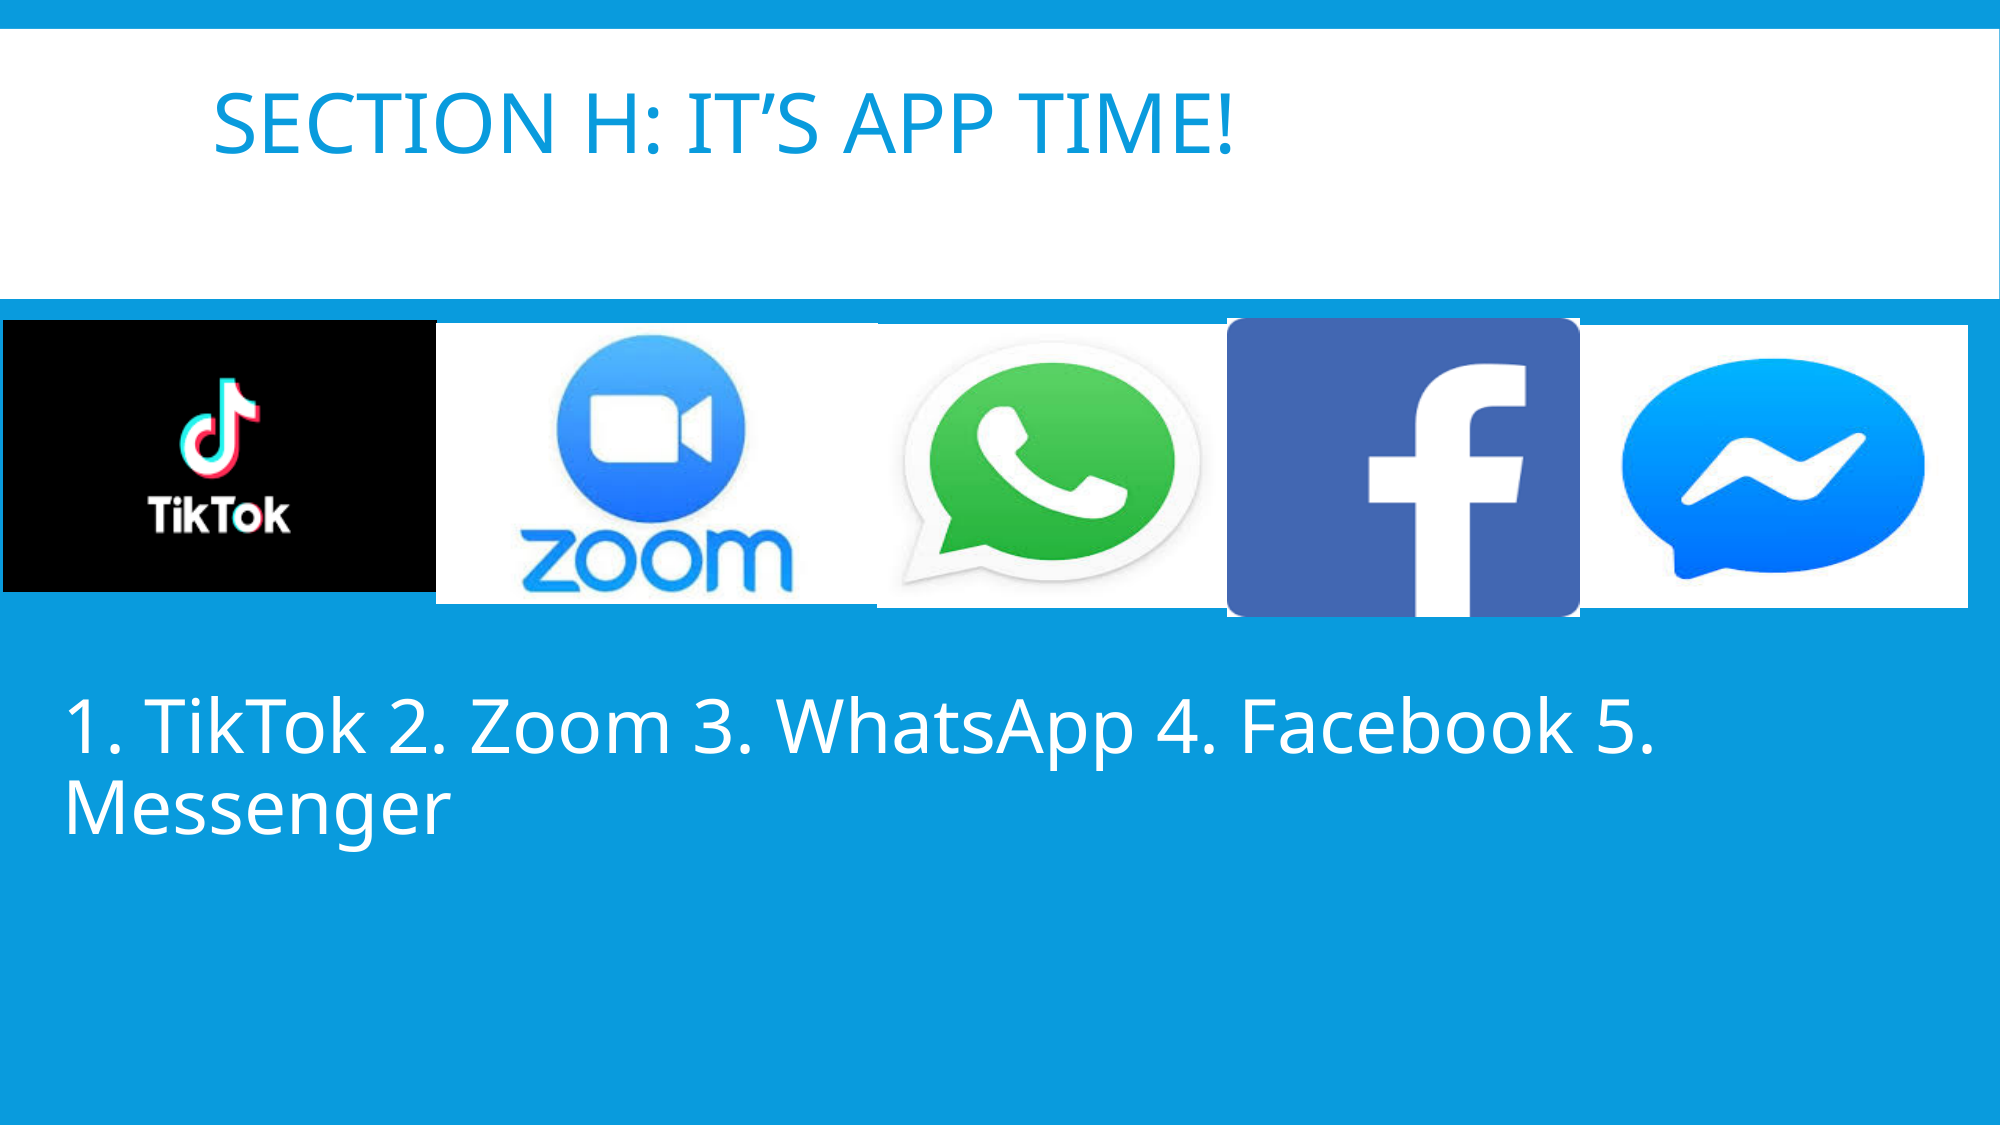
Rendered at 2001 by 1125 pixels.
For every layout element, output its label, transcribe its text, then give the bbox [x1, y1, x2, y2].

picture [4, 319, 1967, 616]
list 1. TikTok 2. Zoom 3. WhatsApp 4. Facebook 5. Messenger [47, 681, 1915, 1020]
title Section H: It’s app time! [197, 46, 1803, 295]
